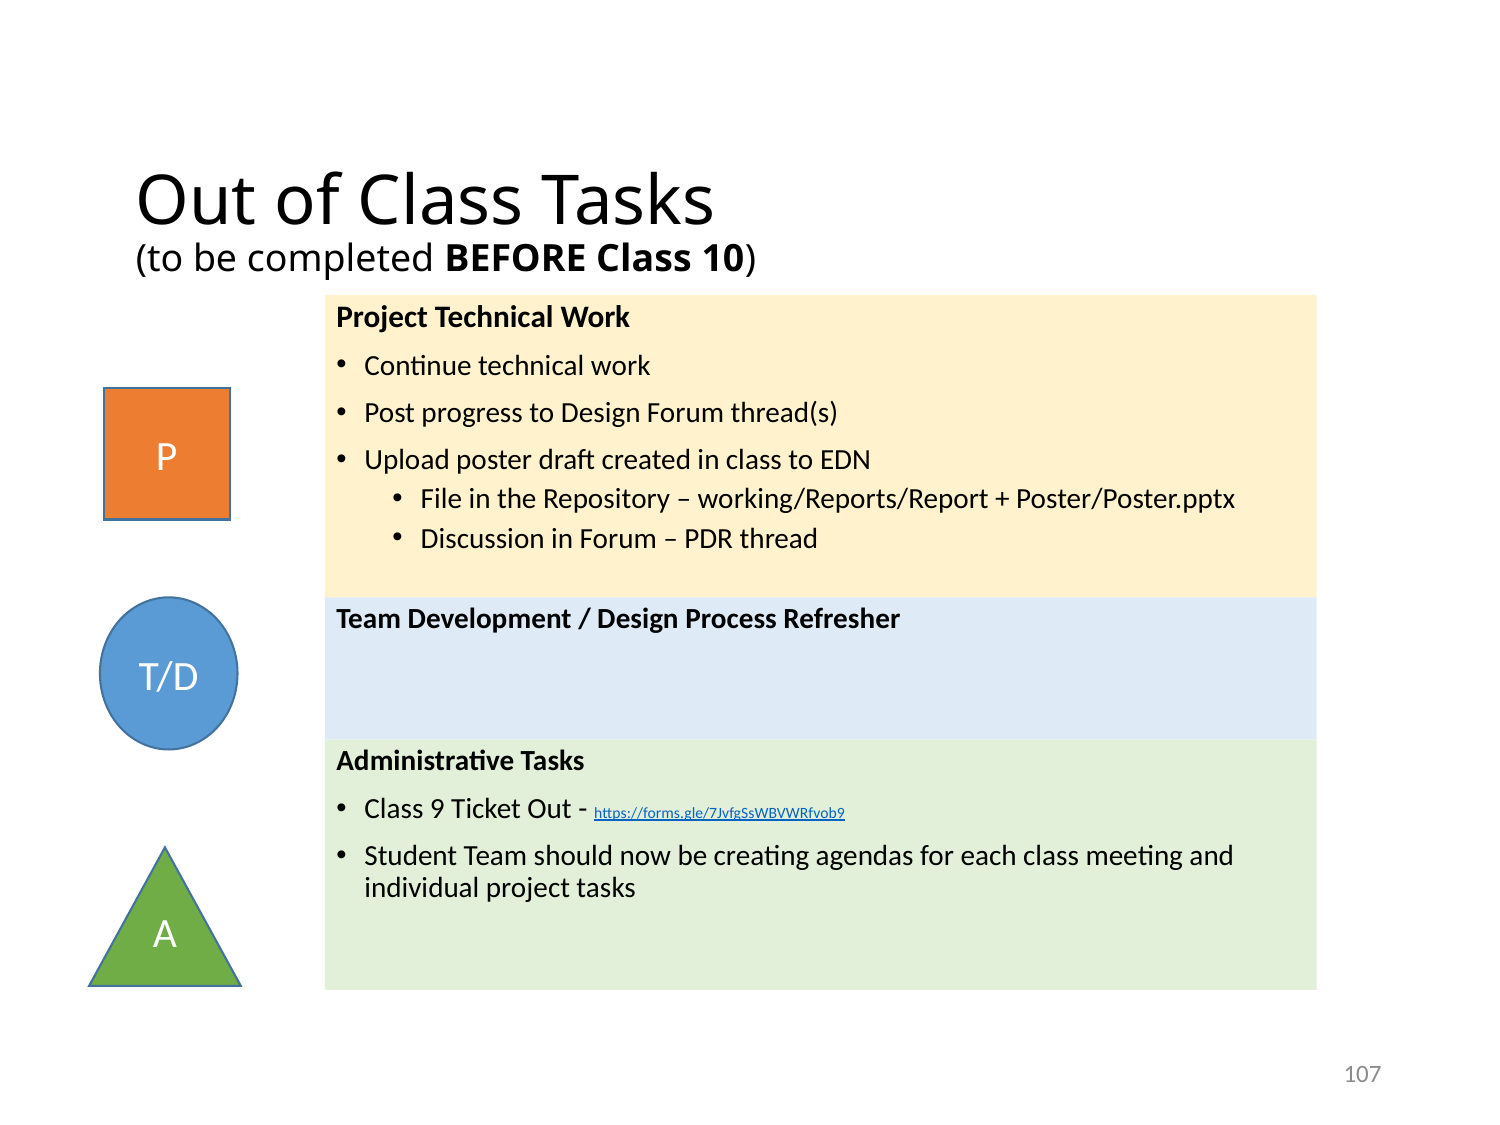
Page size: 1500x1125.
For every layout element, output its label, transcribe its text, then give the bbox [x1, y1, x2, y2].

text_box P [103, 387, 231, 521]
title Out of Class Tasks (to be completed BEFORE Class 10) [120, 150, 1415, 295]
text_box T/D [98, 596, 239, 751]
text_box Team Development / Design Process Refresher [324, 597, 1317, 739]
text_box Administrative Tasks Class 9 Ticket Out - https://forms.gle/7JvfgSsWBVWRfvob9 Student Team should now be creating agendas for each class meeting and individual project tasks [324, 739, 1317, 990]
text_box Project Technical Work Continue technical work Post progress to Design Forum thread(s) Upload poster draft created in class to EDN File in the Repository – working/Reports/Report + Poster/Poster.pptx Discussion in Forum – PDR thread [324, 294, 1317, 597]
slide_number 107 [1059, 1042, 1397, 1103]
text_box A [87, 845, 243, 987]
